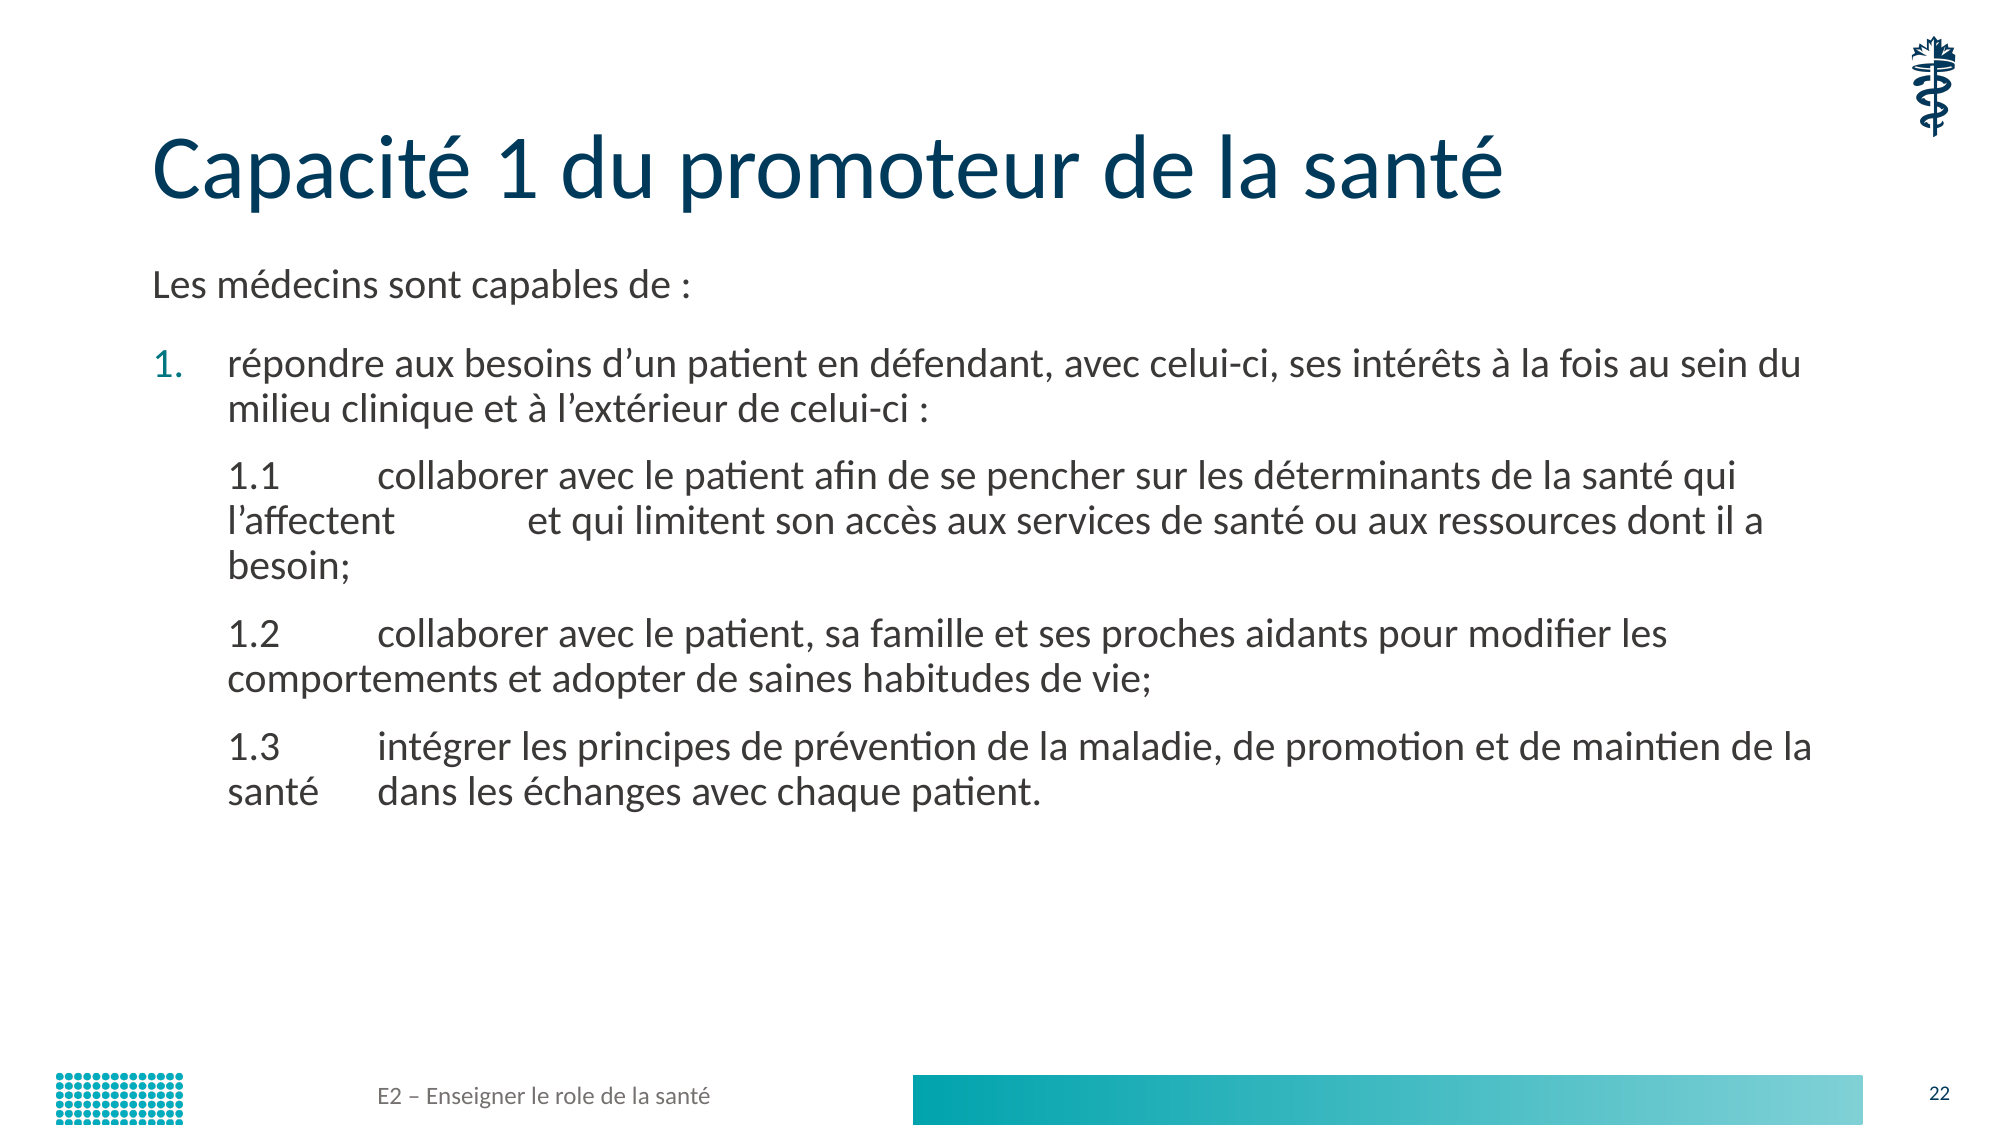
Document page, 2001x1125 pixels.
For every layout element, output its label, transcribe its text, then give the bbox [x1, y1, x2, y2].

list Les médecins sont capables de : répondre aux besoins d’un patient en défendant, avec celui-ci, ses intérêts à la fois au sein du milieu clinique et à l’extérieur de celui-ci : 1.1 collaborer avec le patient afin de se pencher sur les déterminants de la santé qui l’affectent et qui limitent son accès aux services de santé ou aux ressources dont il a besoin; 1.2 collaborer avec le patient, sa famille et ses proches aidants pour modifier les comportements et adopter de saines habitudes de vie; 1.3 intégrer les principes de prévention de la maladie, de promotion et de maintien de la santé dans les échanges avec chaque patient. [137, 255, 1863, 1058]
footer E2 – Enseigner le role de la santé [211, 1071, 877, 1124]
picture [52, 1071, 186, 1125]
title Capacité 1 du promoteur de la santé [137, 59, 1863, 255]
picture [1899, 24, 1968, 149]
slide_number 22 [1862, 1071, 1966, 1124]
